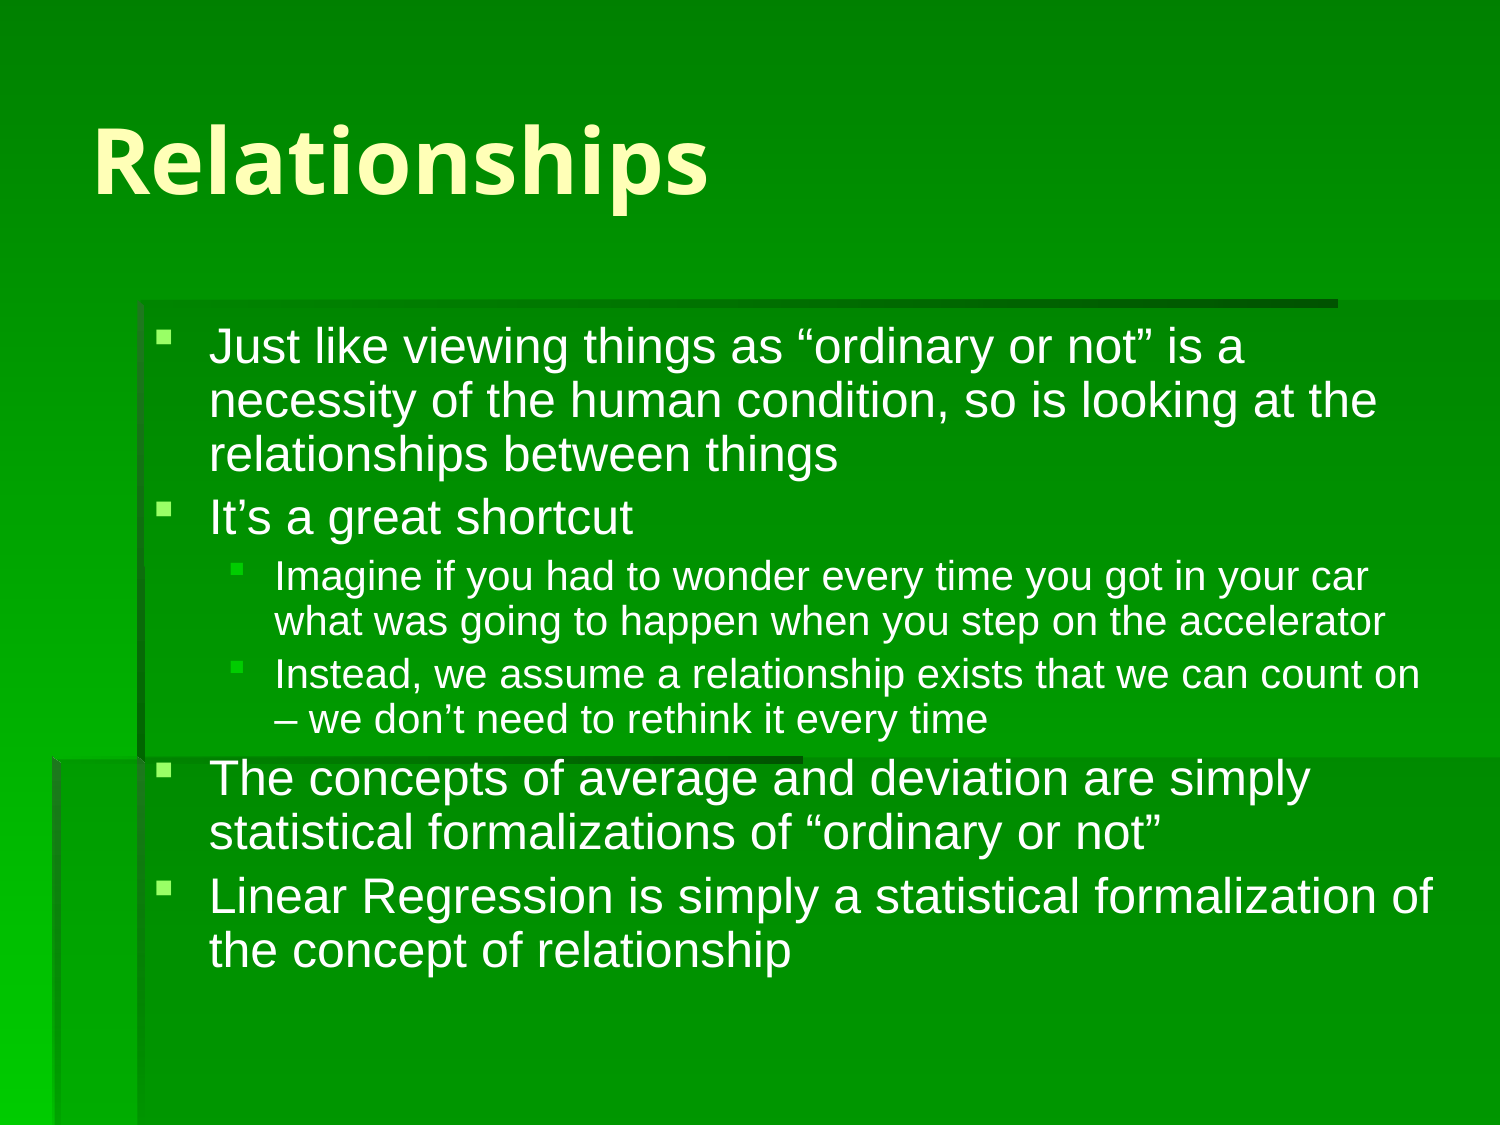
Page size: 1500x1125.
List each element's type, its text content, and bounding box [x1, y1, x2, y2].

title Relationships [74, 39, 1451, 276]
list Just like viewing things as “ordinary or not” is a necessity of the human condition, so is looking at the relationships between things It’s a great shortcut Imagine if you had to wonder every time you got in your car what was going to happen when you step on the accelerator Instead, we assume a relationship exists that we can count on – we don’t need to rethink it every time The concepts of average and deviation are simply statistical formalizations of “ordinary or not” Linear Regression is simply a statistical formalization of the concept of relationship [137, 312, 1452, 1001]
